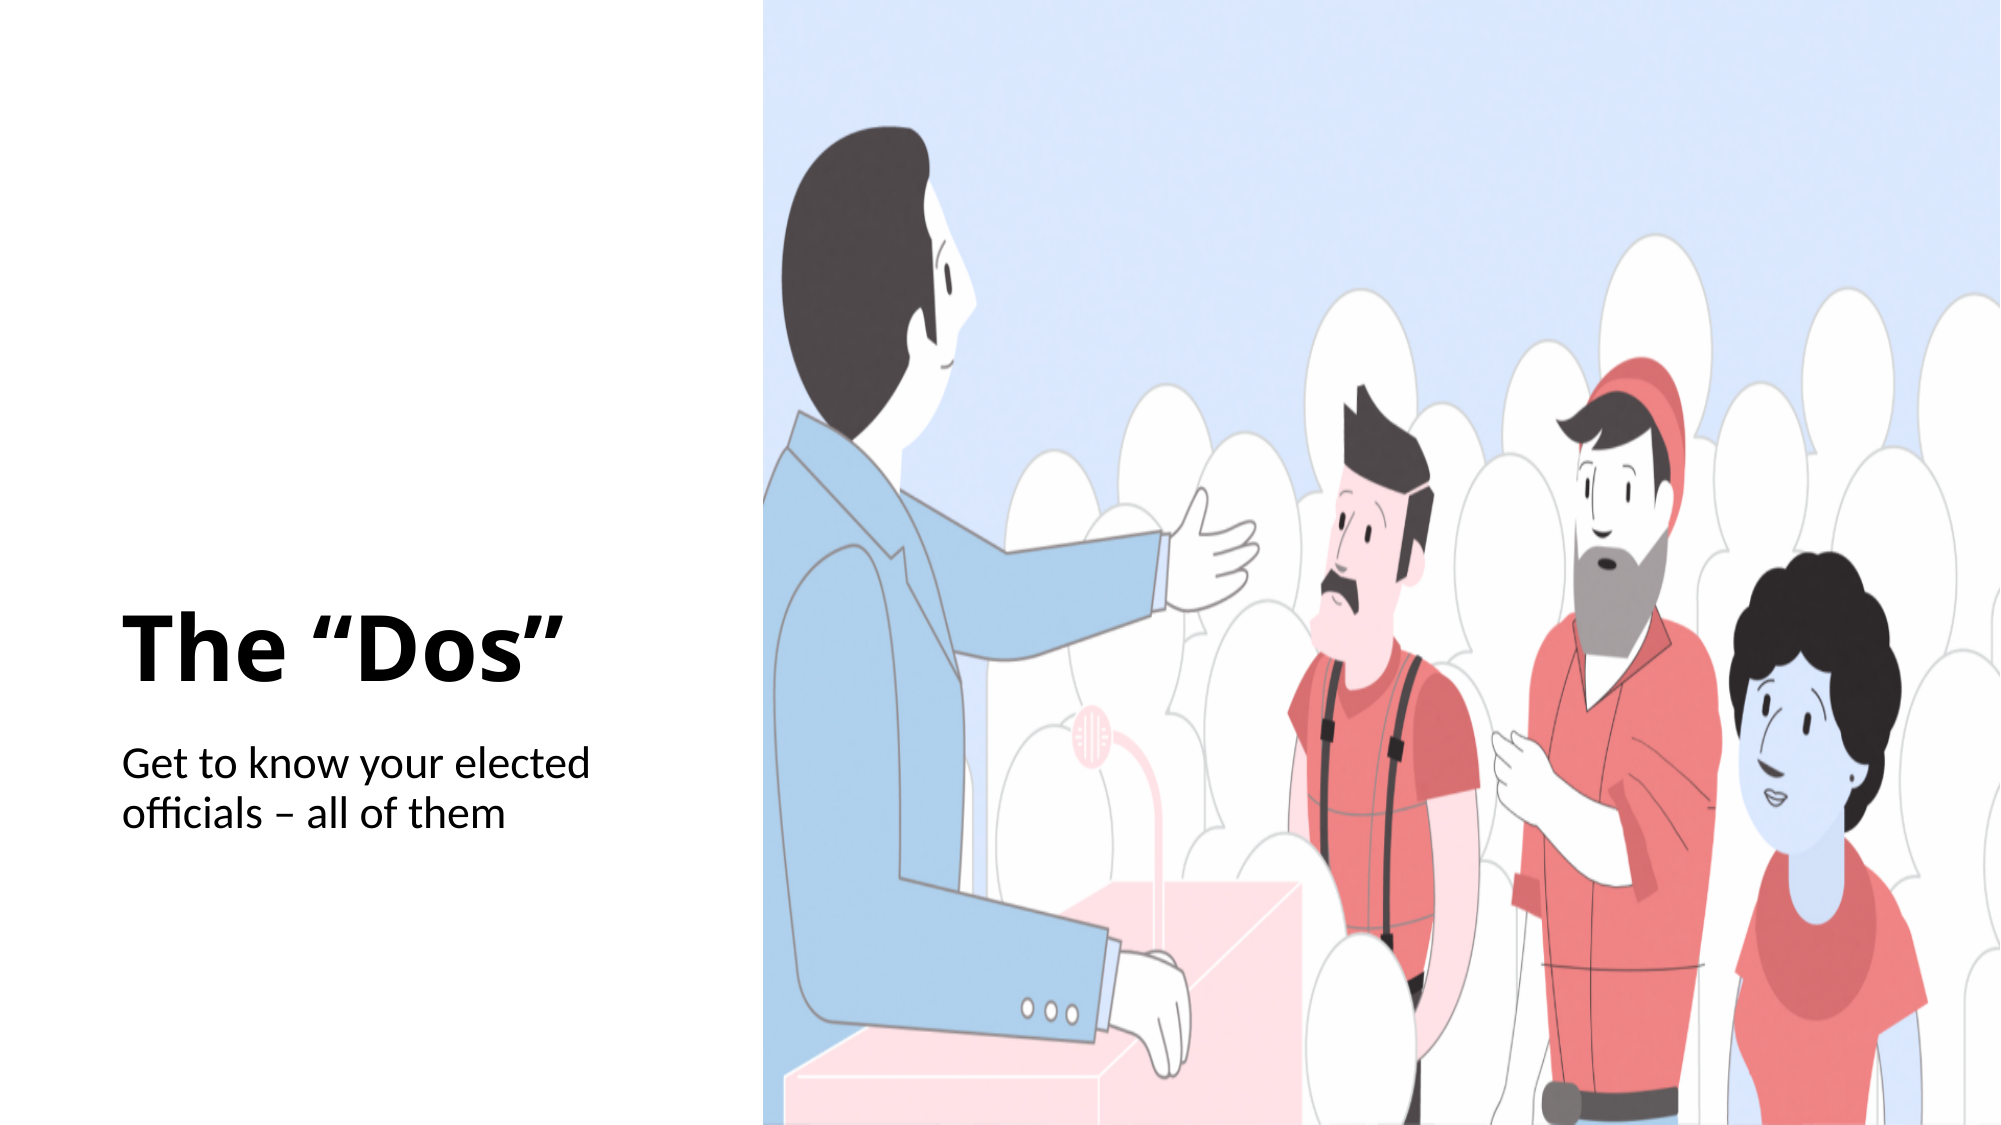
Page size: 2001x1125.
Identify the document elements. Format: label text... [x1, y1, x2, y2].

text_box [0, 0, 763, 1125]
subtitle Get to know your elected officials – all of them [106, 731, 661, 1020]
text_box The “Dos” [106, 104, 661, 709]
picture [763, 0, 2000, 1125]
